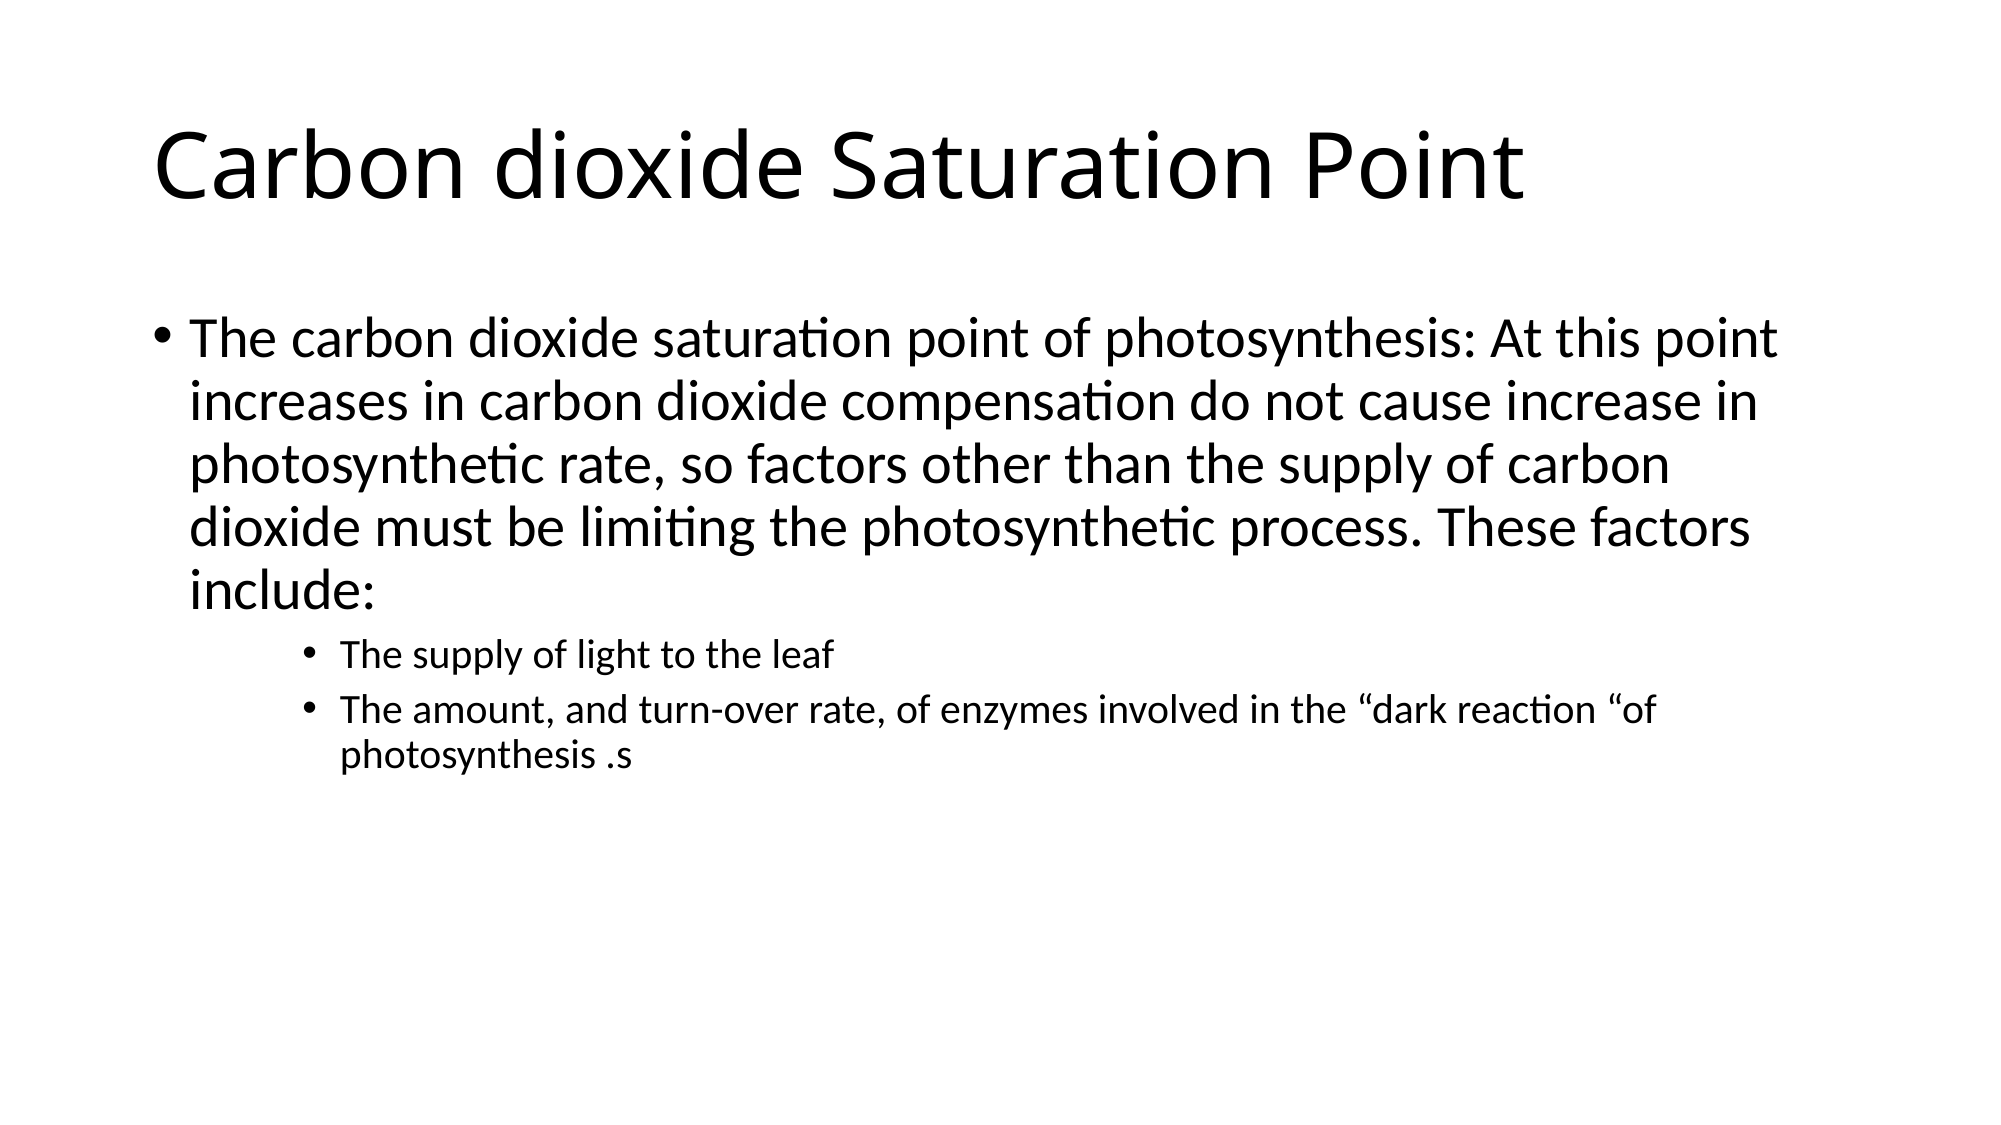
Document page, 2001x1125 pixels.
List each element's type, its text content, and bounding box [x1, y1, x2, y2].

title Carbon dioxide Saturation Point [137, 59, 1863, 278]
list The carbon dioxide saturation point of photosynthesis: At this point increases in carbon dioxide compensation do not cause increase in photosynthetic rate, so factors other than the supply of carbon dioxide must be limiting the photosynthetic process. These factors include: The supply of light to the leaf The amount, and turn-over rate, of enzymes involved in the “dark reaction “of photosynthesis .s [137, 299, 1863, 1014]
